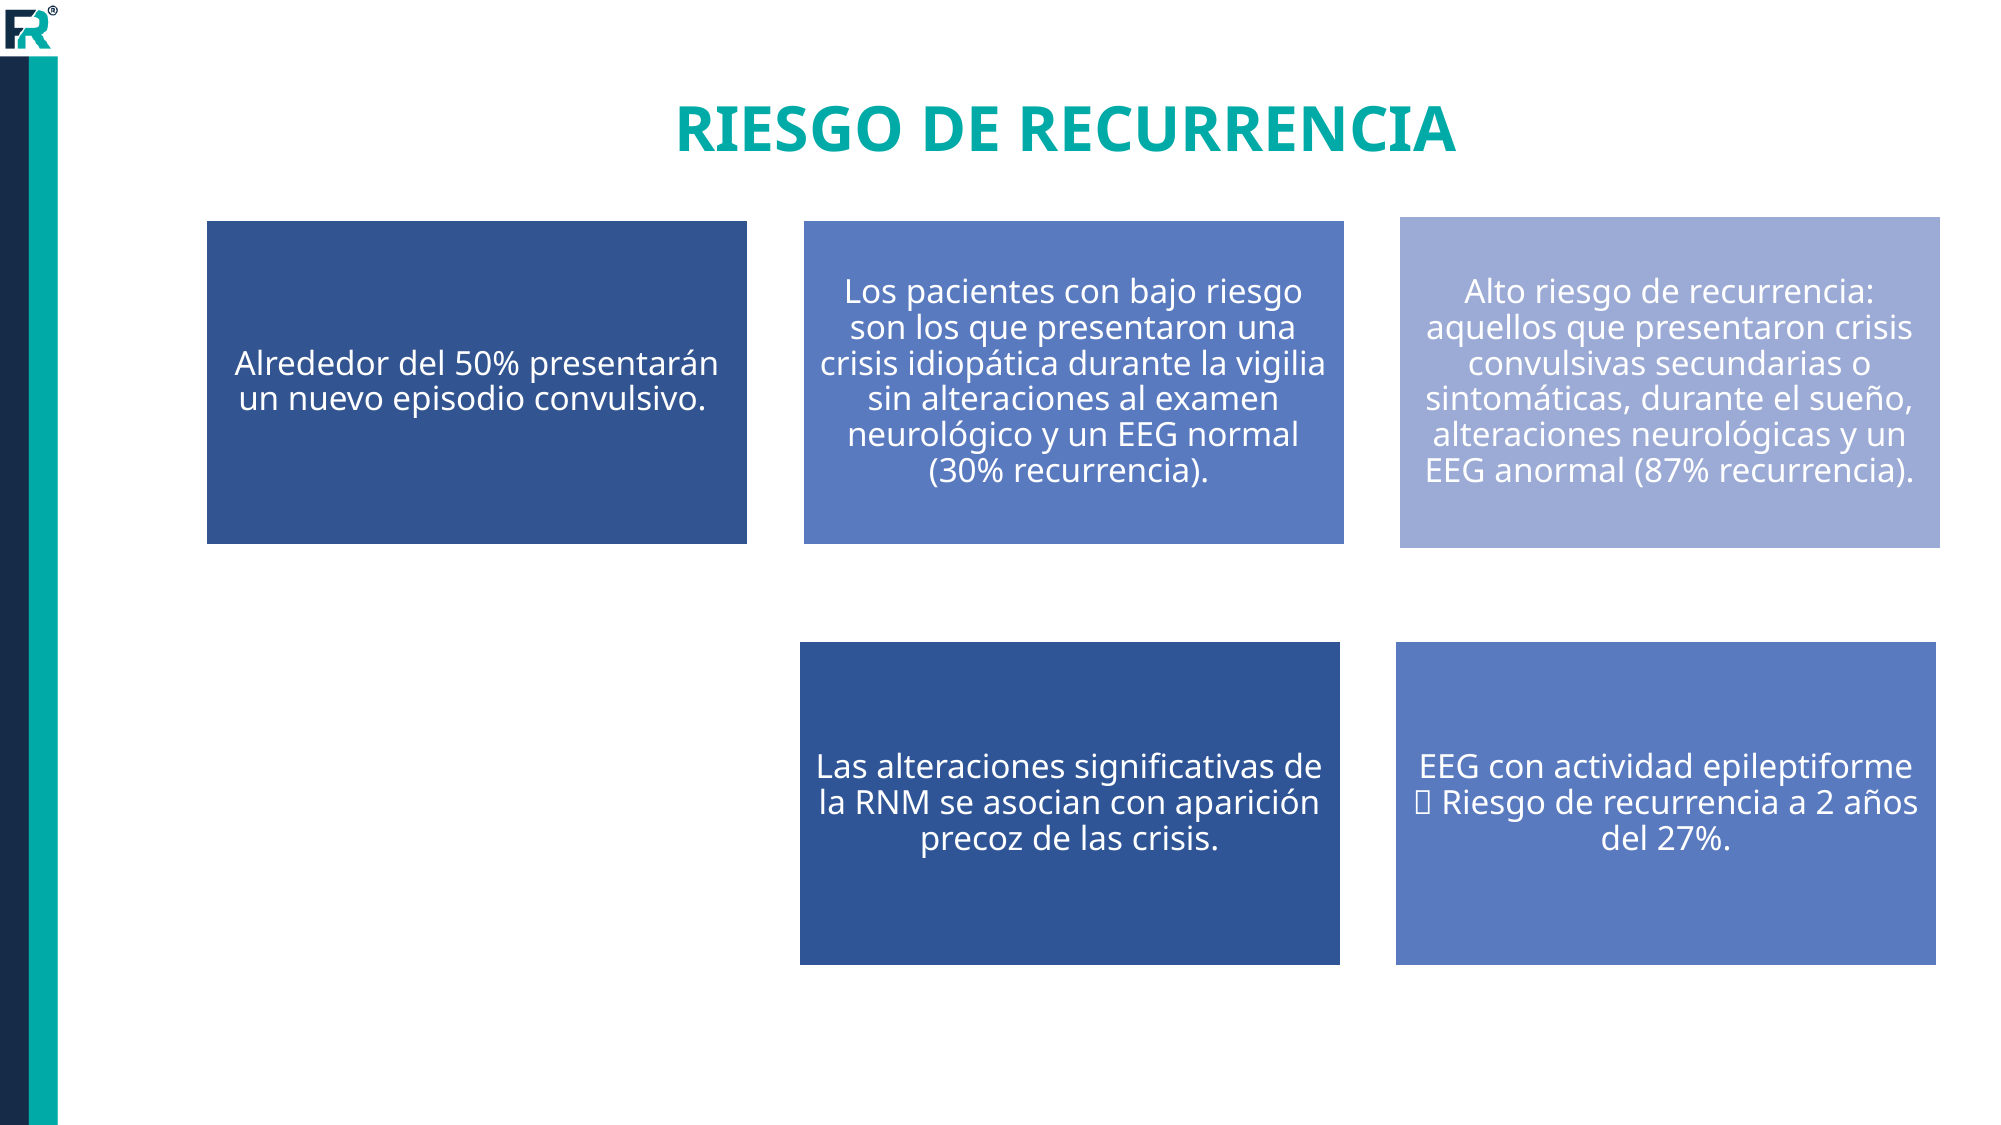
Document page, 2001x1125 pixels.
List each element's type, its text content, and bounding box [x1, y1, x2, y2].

text_box RIESGO DE RECURRENCIA [525, 82, 1622, 127]
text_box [206, 127, 1942, 1017]
picture [0, 0, 2001, 1125]
